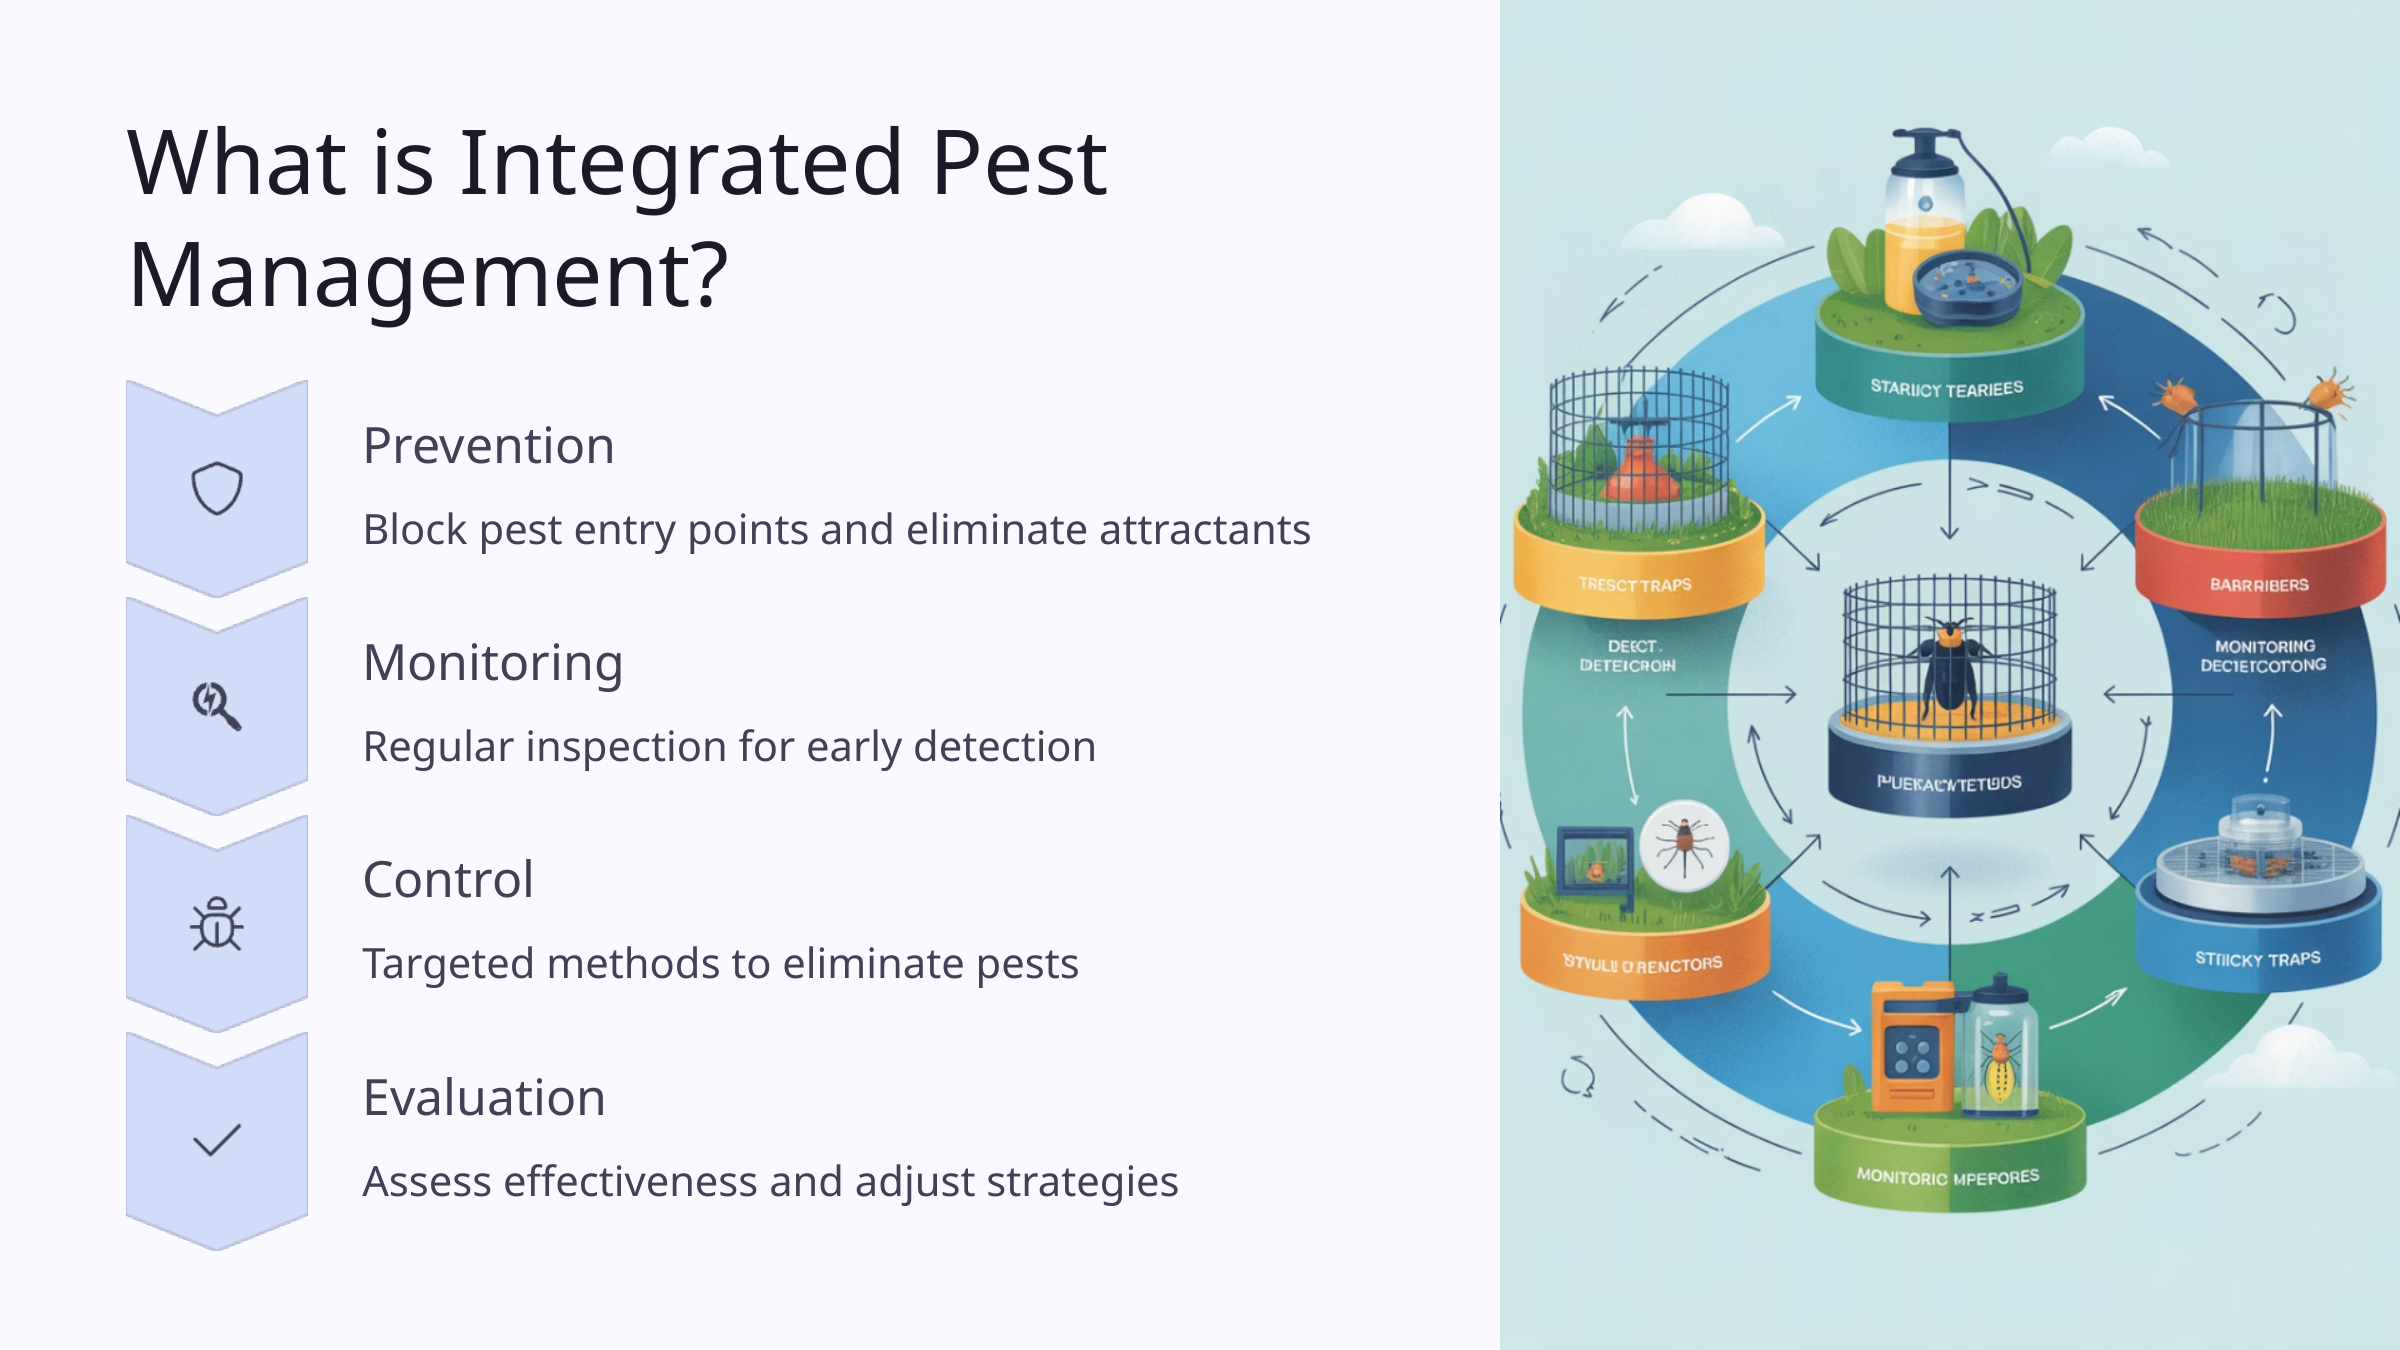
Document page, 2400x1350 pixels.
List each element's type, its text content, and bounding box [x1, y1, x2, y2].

text_box Assess effectiveness and adjust strategies [362, 1147, 1374, 1206]
text_box Regular inspection for early detection [362, 712, 1374, 771]
text_box Control [362, 851, 816, 909]
text_box Monitoring [362, 634, 816, 691]
picture [1499, 0, 2400, 1350]
text_box Block pest entry points and eliminate attractants [362, 495, 1374, 554]
text_box Evaluation [362, 1068, 816, 1126]
text_box Prevention [362, 416, 816, 474]
text_box What is Integrated Pest Management? [126, 99, 1374, 327]
text_box Targeted methods to eliminate pests [362, 929, 1374, 988]
picture [126, 380, 308, 1251]
